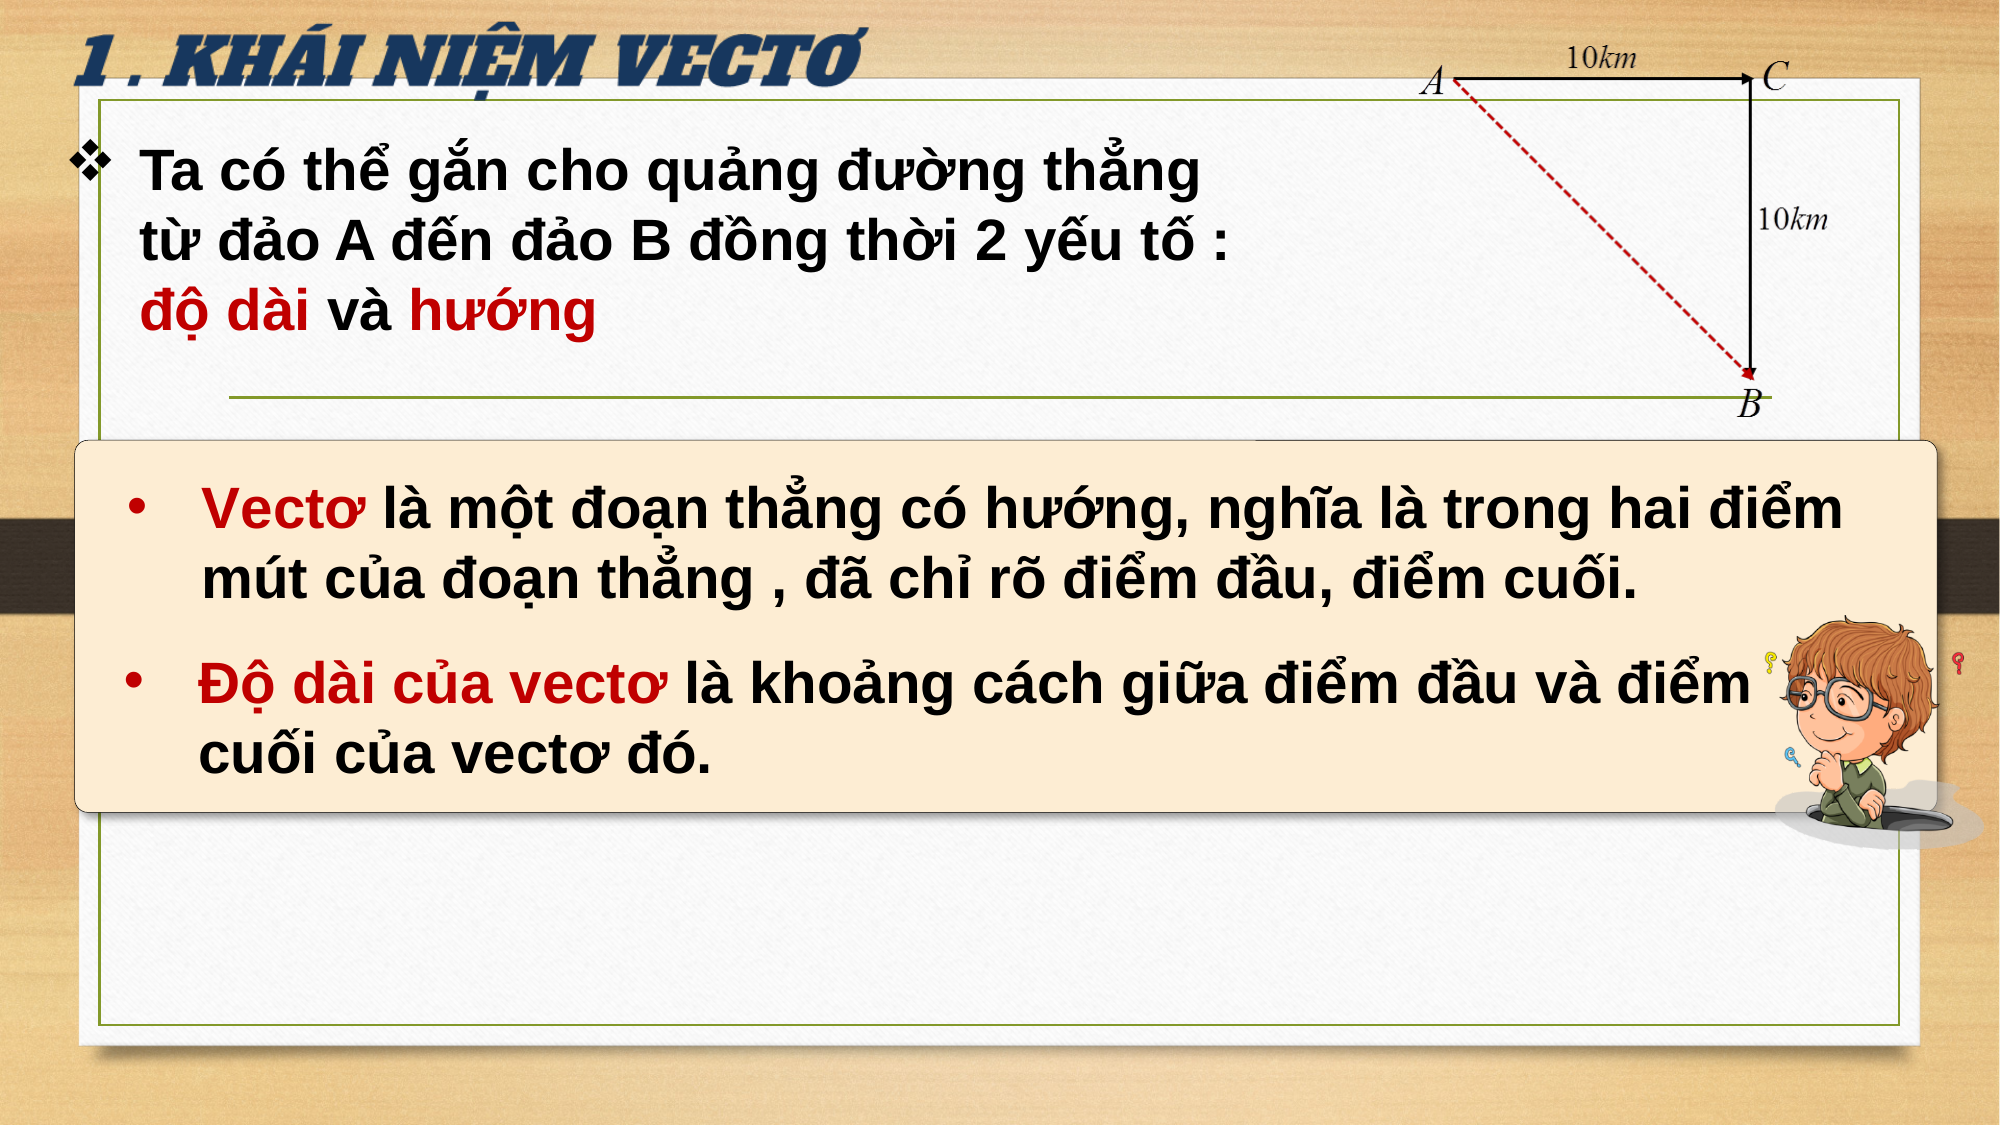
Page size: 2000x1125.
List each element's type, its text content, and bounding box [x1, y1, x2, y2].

text_box [73, 438, 1939, 814]
picture [0, 0, 2000, 1125]
text_box Vectơ là một đoạn thẳng có hướng, nghĩa là trong hai điểm mút của đoạn thẳng , đã chỉ rõ điểm đầu, điểm cuối. [112, 462, 1900, 618]
text_box Ta có thể gắn cho quảng đường thẳng từ đảo A đến đảo B đồng thời 2 yếu tố : độ dài và hướng [49, 125, 1250, 350]
text_box Độ dài của vectơ là khoảng cách giữa điểm đầu và điểm cuối của vectơ đó. [108, 637, 1761, 793]
